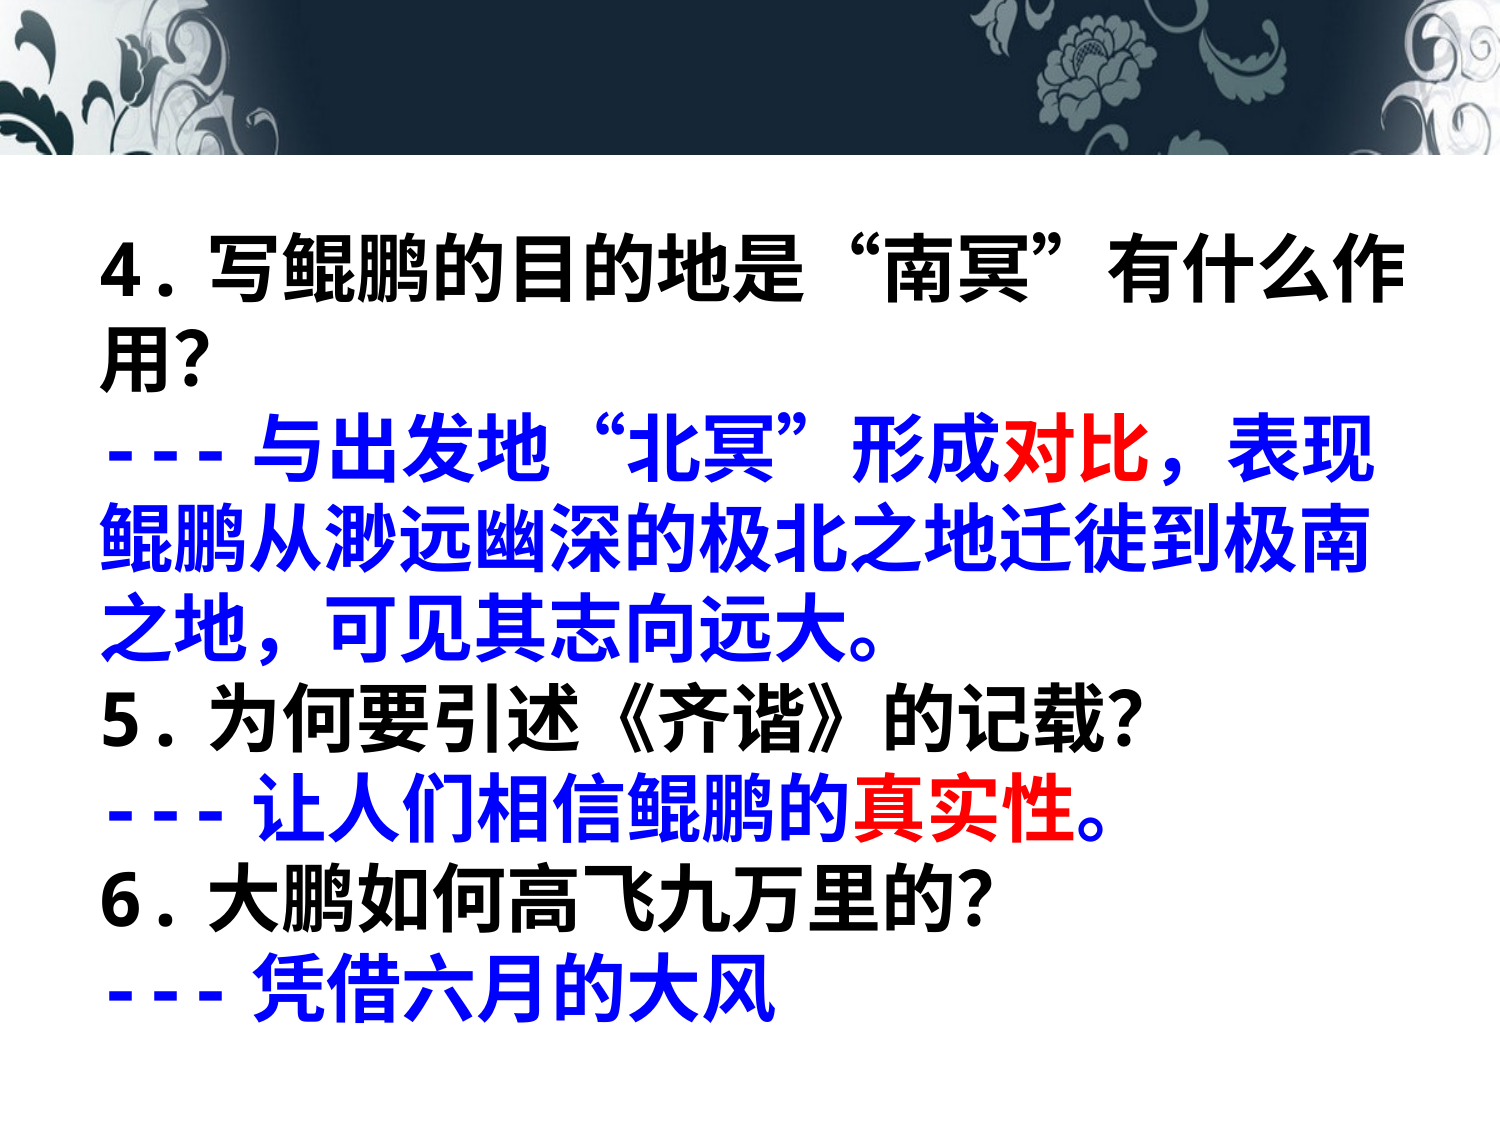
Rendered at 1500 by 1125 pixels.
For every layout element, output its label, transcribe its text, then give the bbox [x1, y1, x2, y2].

text_box 4.写鲲鹏的目的地是“南冥”有什么作用？ ---与出发地“北冥”形成对比，表现鲲鹏从渺远幽深的极北之地迁徙到极南之地，可见其志向远大。 5.为何要引述《齐谐》的记载？ ---让人们相信鲲鹏的真实性。 6.大鹏如何高飞九万里的？ ---凭借六月的大风 [83, 214, 1443, 1039]
picture [0, 0, 1500, 155]
